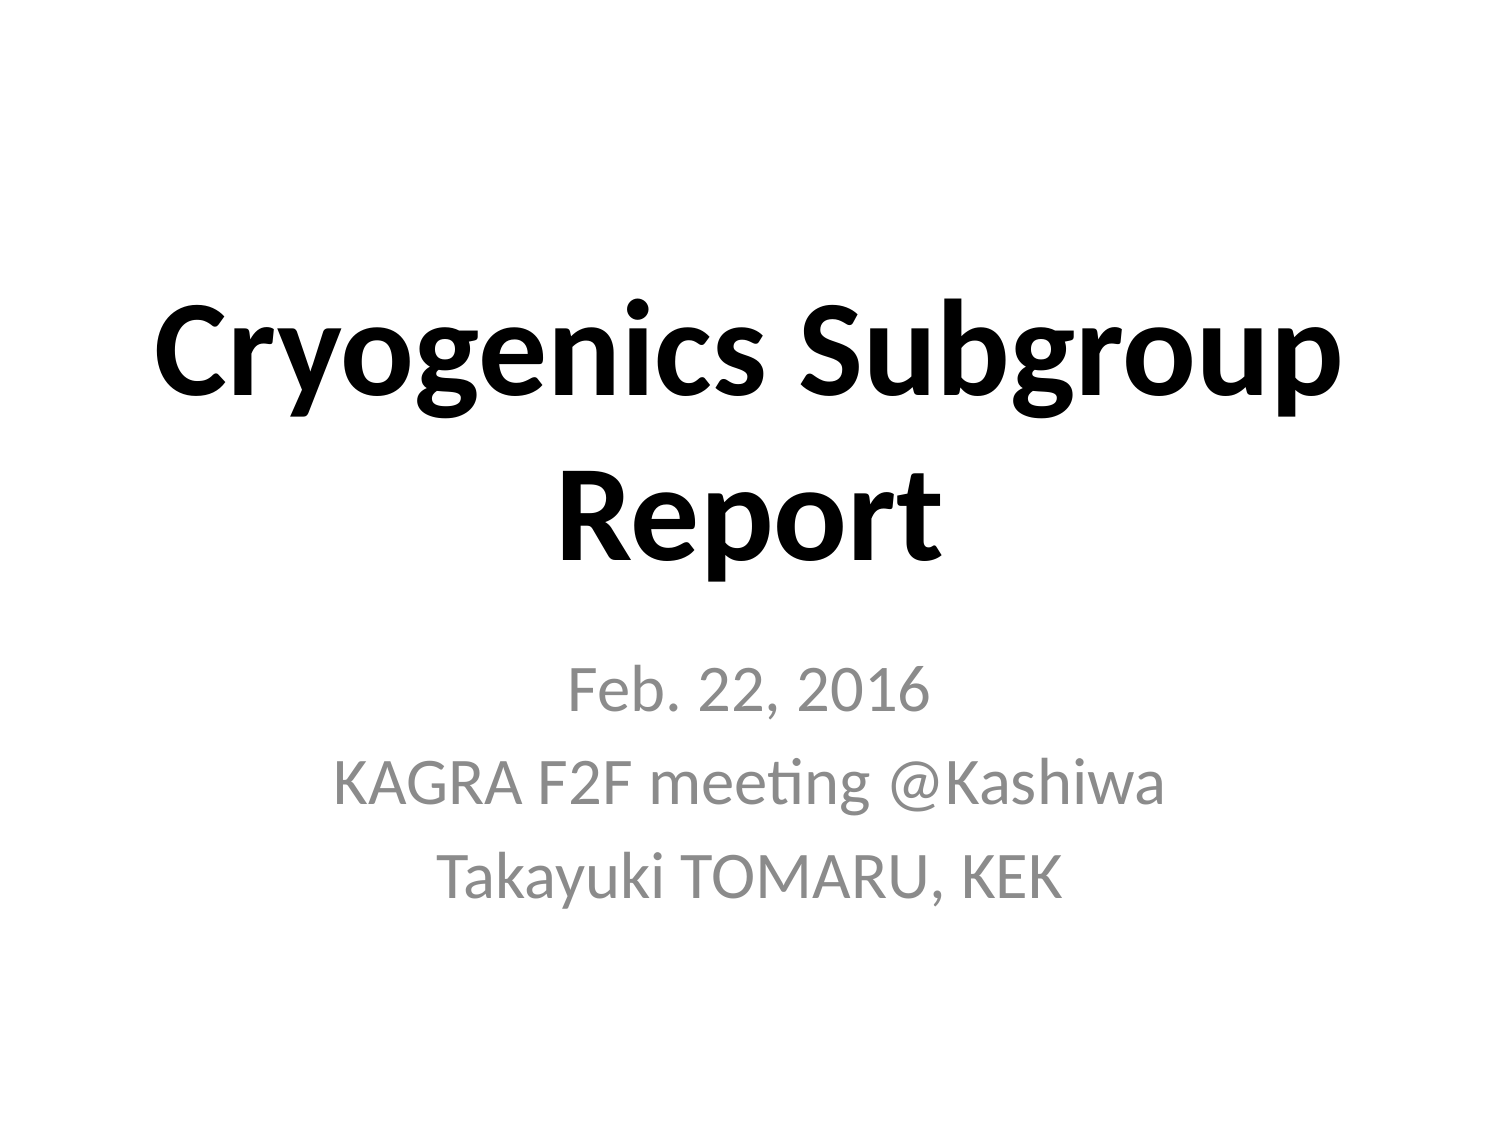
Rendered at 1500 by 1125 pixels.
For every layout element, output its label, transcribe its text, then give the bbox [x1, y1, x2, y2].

subtitle Feb. 22, 2016 KAGRA F2F meeting @Kashiwa Takayuki TOMARU, KEK [225, 637, 1275, 925]
title Cryogenics Subgroup Report [112, 254, 1388, 591]
